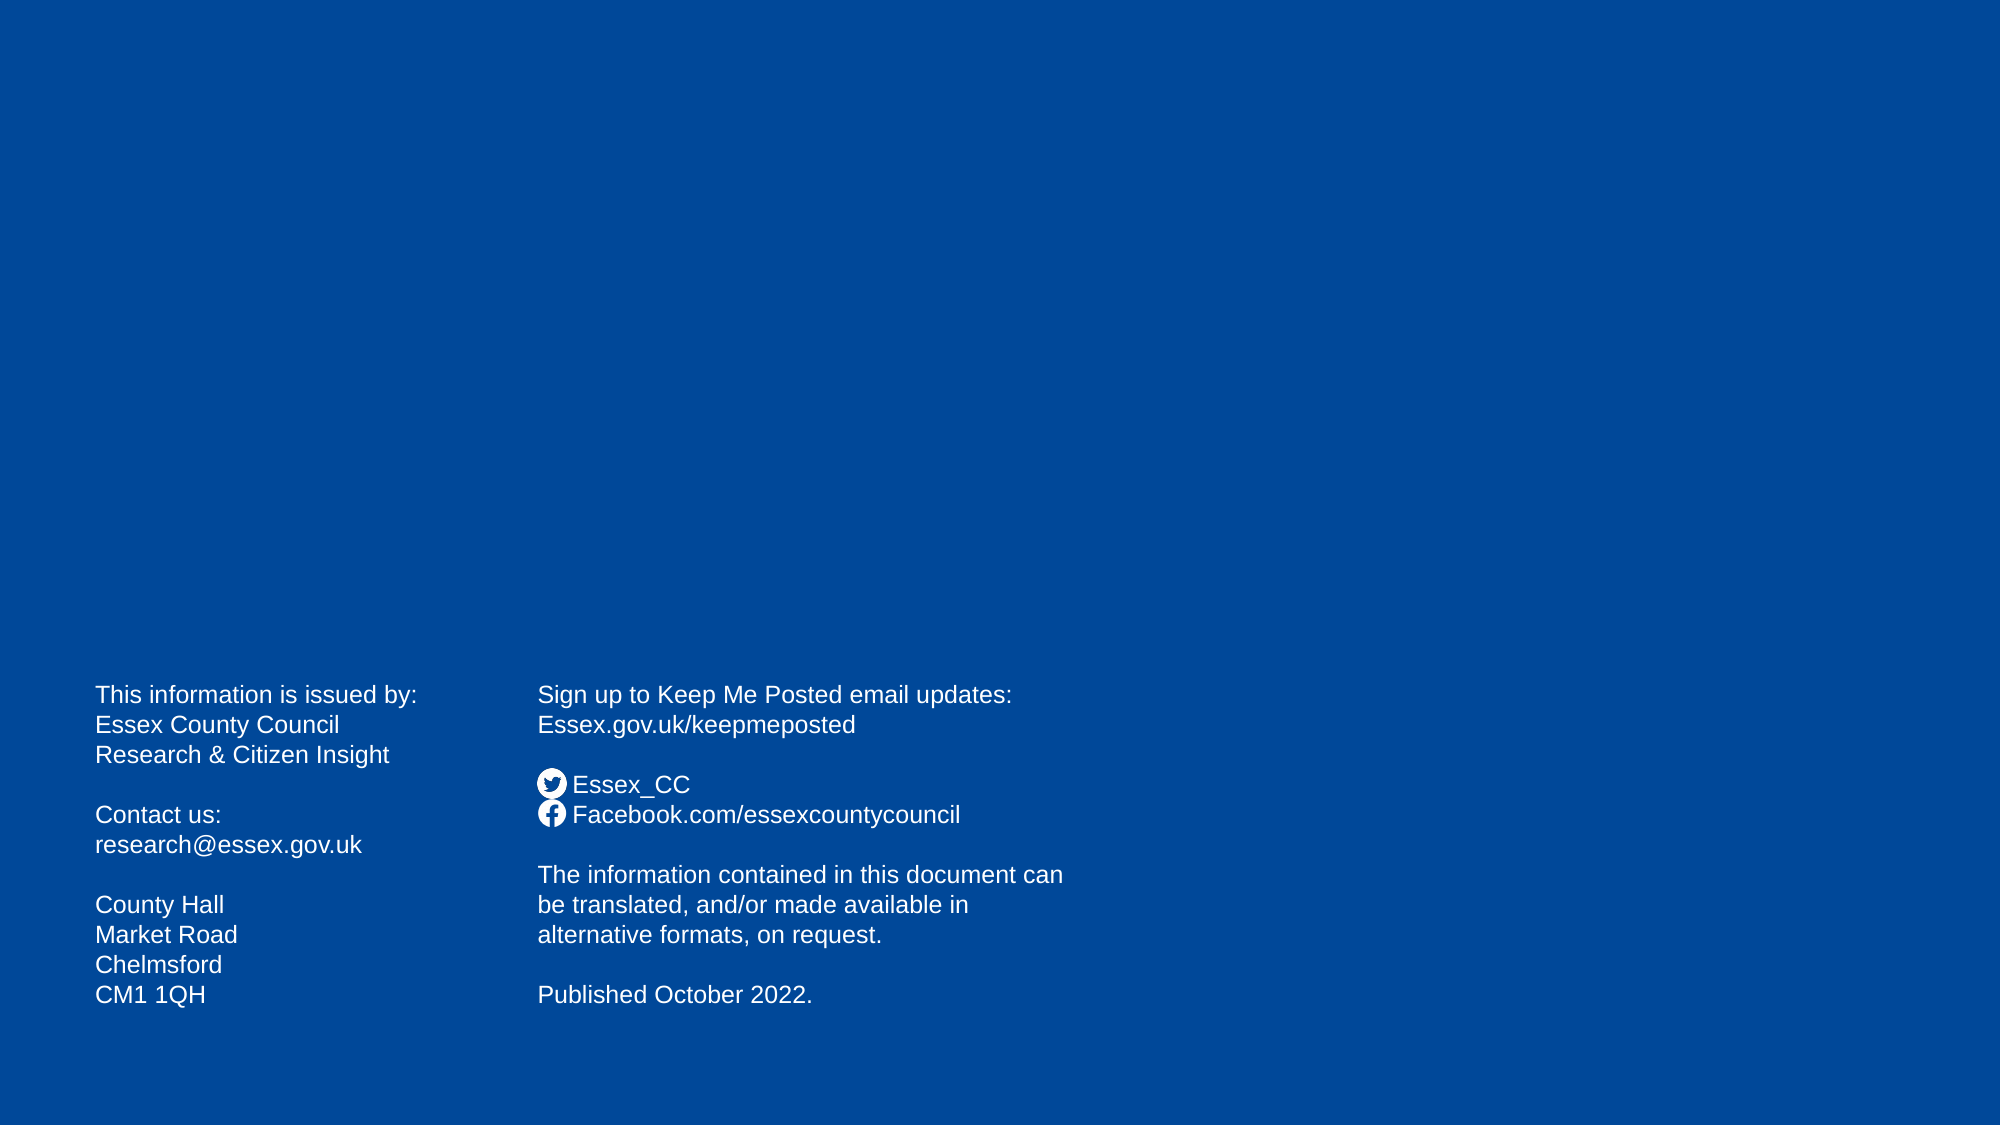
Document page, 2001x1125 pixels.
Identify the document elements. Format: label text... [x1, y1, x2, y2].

list This information is issued by: Essex County Council Research & Citizen Insight Contact us: research@essex.gov.uk County Hall Market Road Chelmsford CM1 1QH [95, 671, 537, 1078]
list Sign up to Keep Me Posted email updates: Essex.gov.uk/keepmeposted Essex_CC Facebook.com/essexcountycouncil The information contained in this document can be translated, and/or made available in alternative formats, on request. Published October 2022. [537, 671, 1105, 1078]
